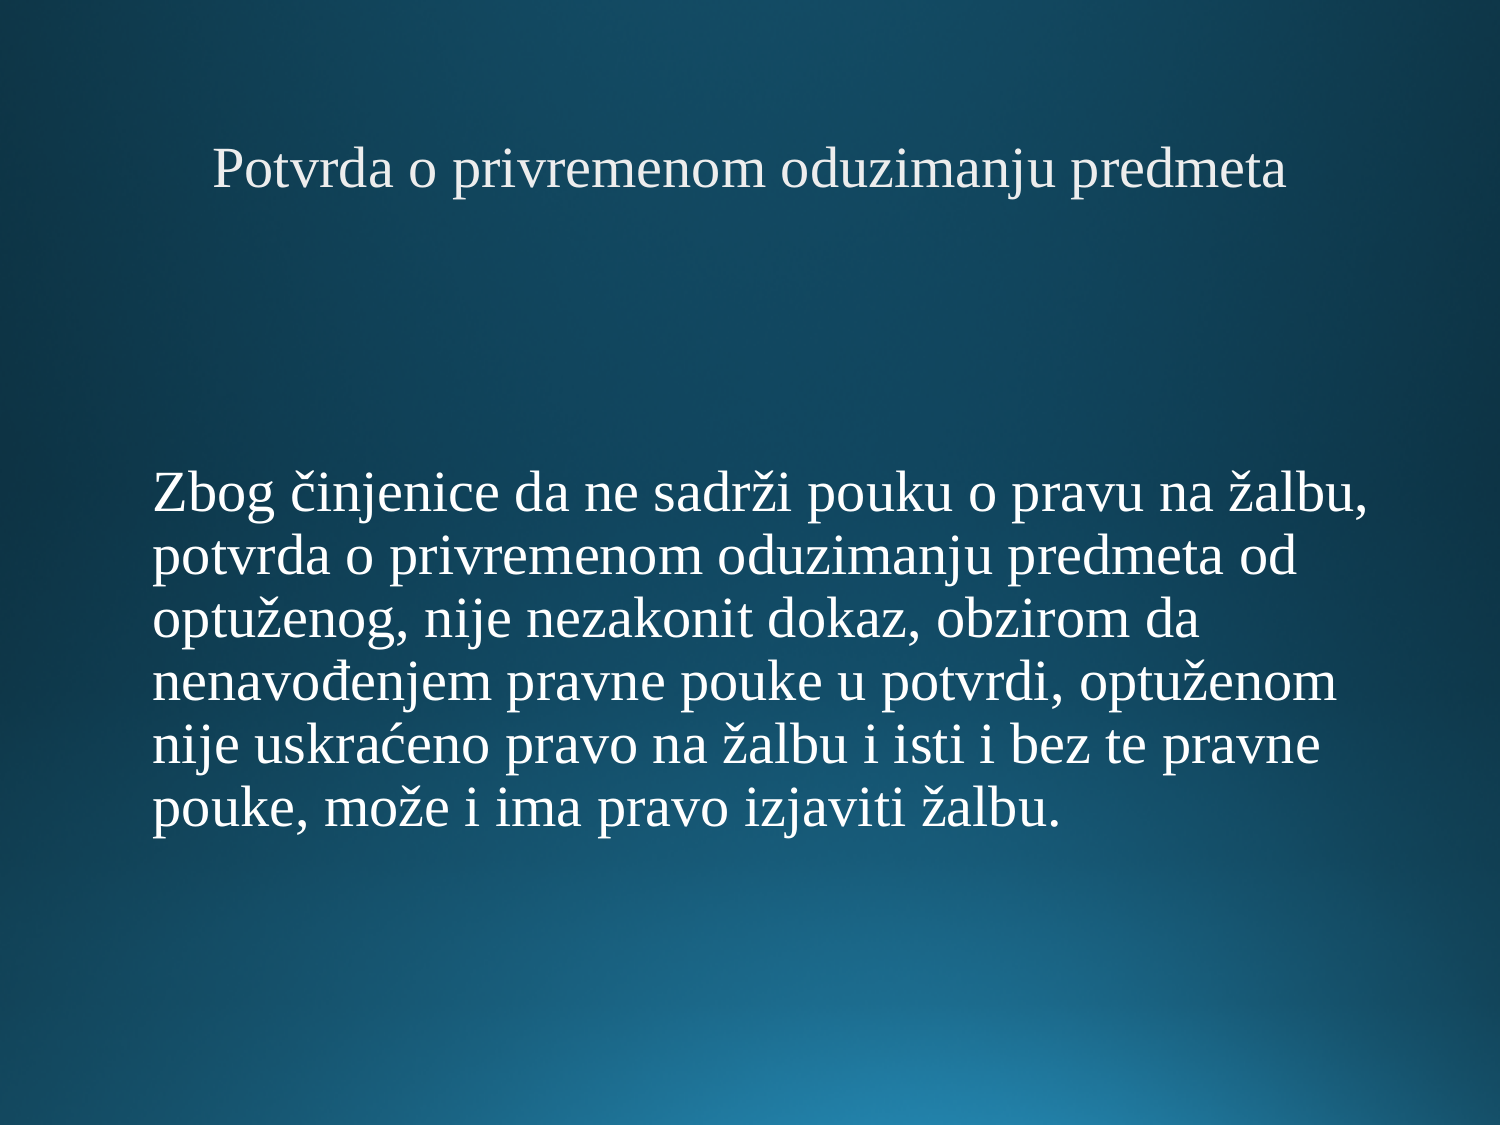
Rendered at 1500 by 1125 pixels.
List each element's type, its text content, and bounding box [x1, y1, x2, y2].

list Zbog činjenice da ne sadrži pouku o pravu na žalbu, potvrda o privremenom oduzimanju predmeta od optuženog, nije nezakonit dokaz, obzirom da nenavođenjem pravne pouke u potvrdi, optuženom nije uskraćeno pravo na žalbu i isti i bez te pravne pouke, može i ima pravo izjaviti žalbu. [137, 299, 1397, 1014]
title Potvrda o privremenom oduzimanju predmeta [103, 59, 1397, 278]
picture [0, 0, 1500, 1125]
